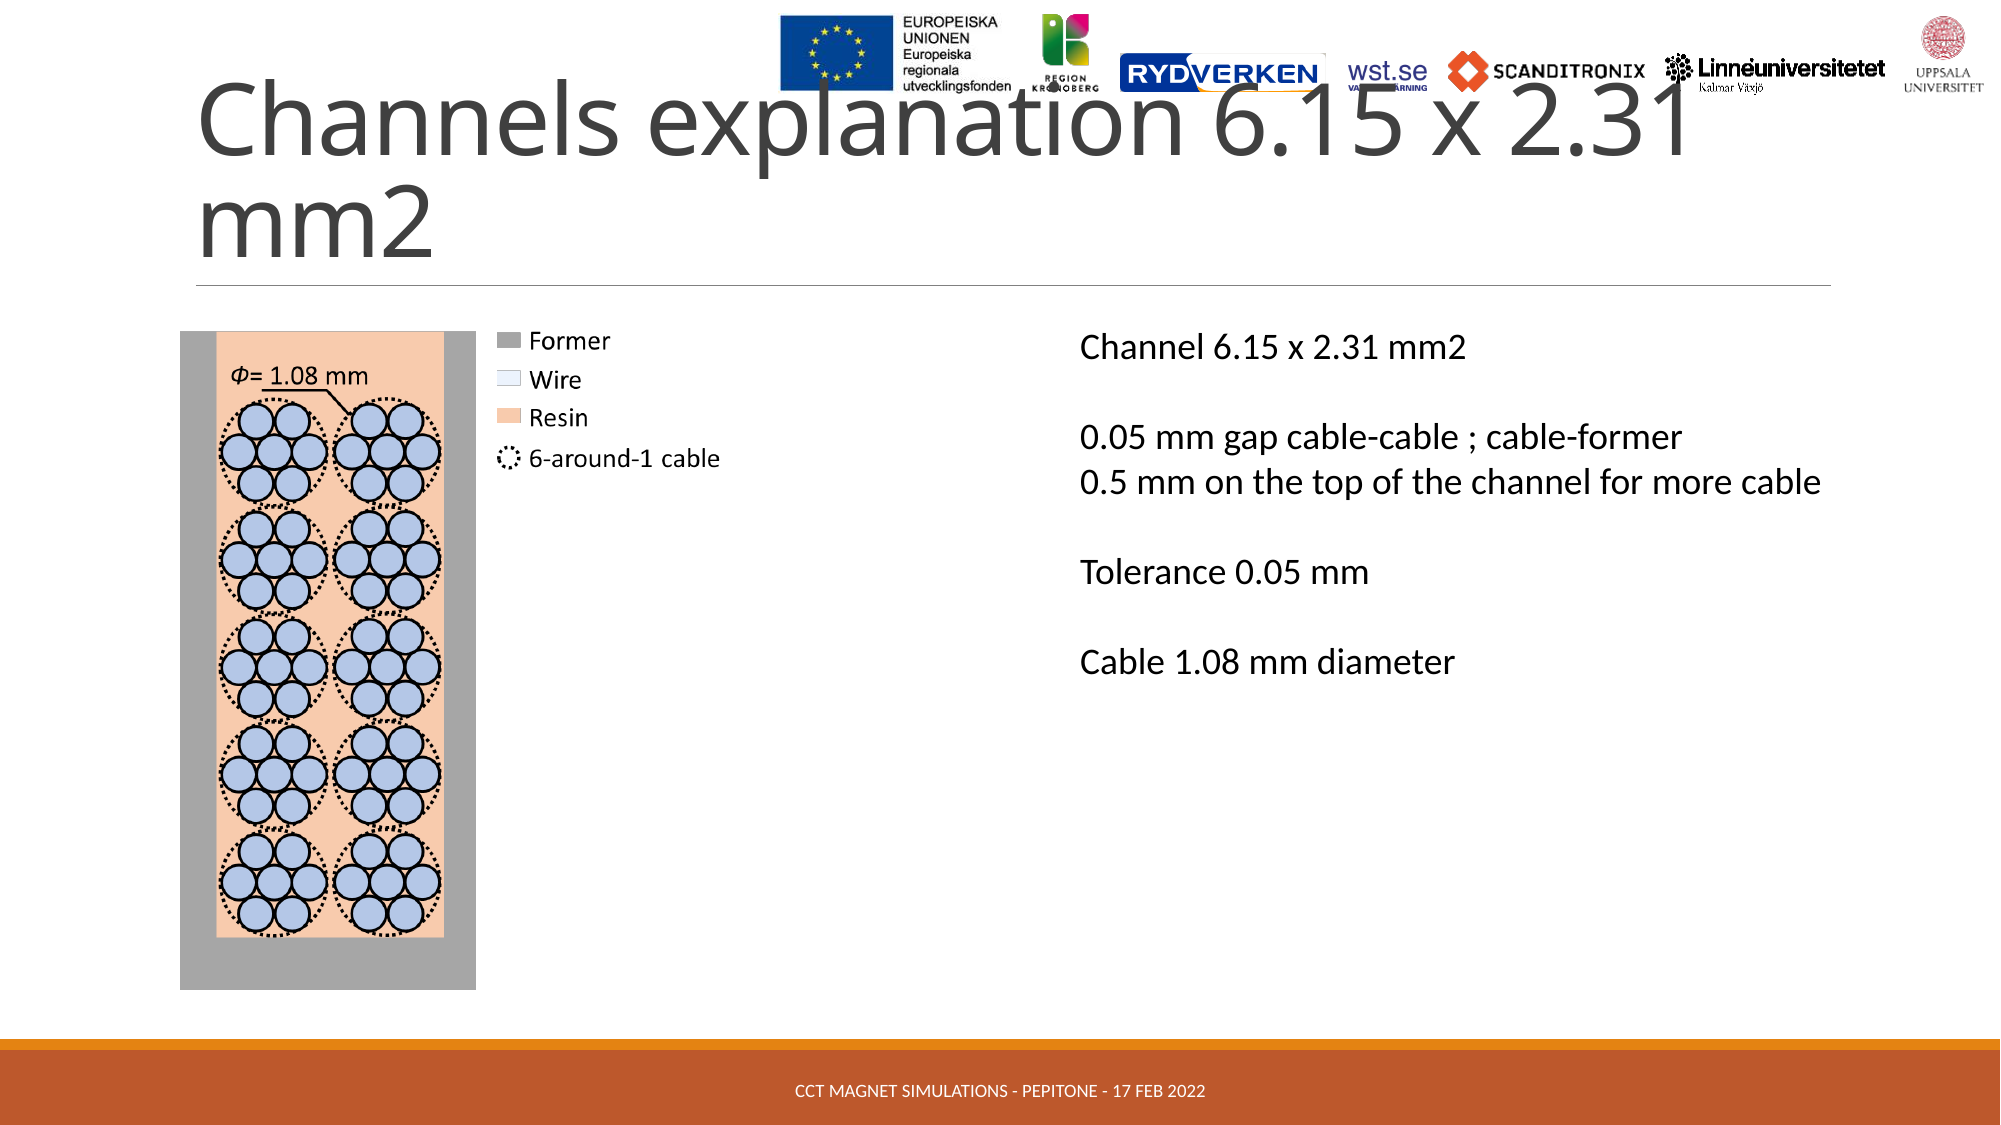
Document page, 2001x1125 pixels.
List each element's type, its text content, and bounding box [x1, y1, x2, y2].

text_box Channel 6.15 x 2.31 mm2 0.05 mm gap cable-cable ; cable-former 0.5 mm on the top of the channel for more cable Tolerance 0.05 mm Cable 1.08 mm diameter [1065, 314, 1838, 690]
picture [1830, 53, 1885, 95]
title Channels explanation 6.15 x 2.31 mm2 [180, 47, 1830, 285]
picture [179, 313, 737, 990]
picture [1023, 11, 1107, 47]
picture [1887, 0, 2000, 113]
footer CCT magnet simulations - Pepitone - 17 FEB 2022 [604, 1059, 1396, 1120]
picture [778, 13, 1011, 47]
